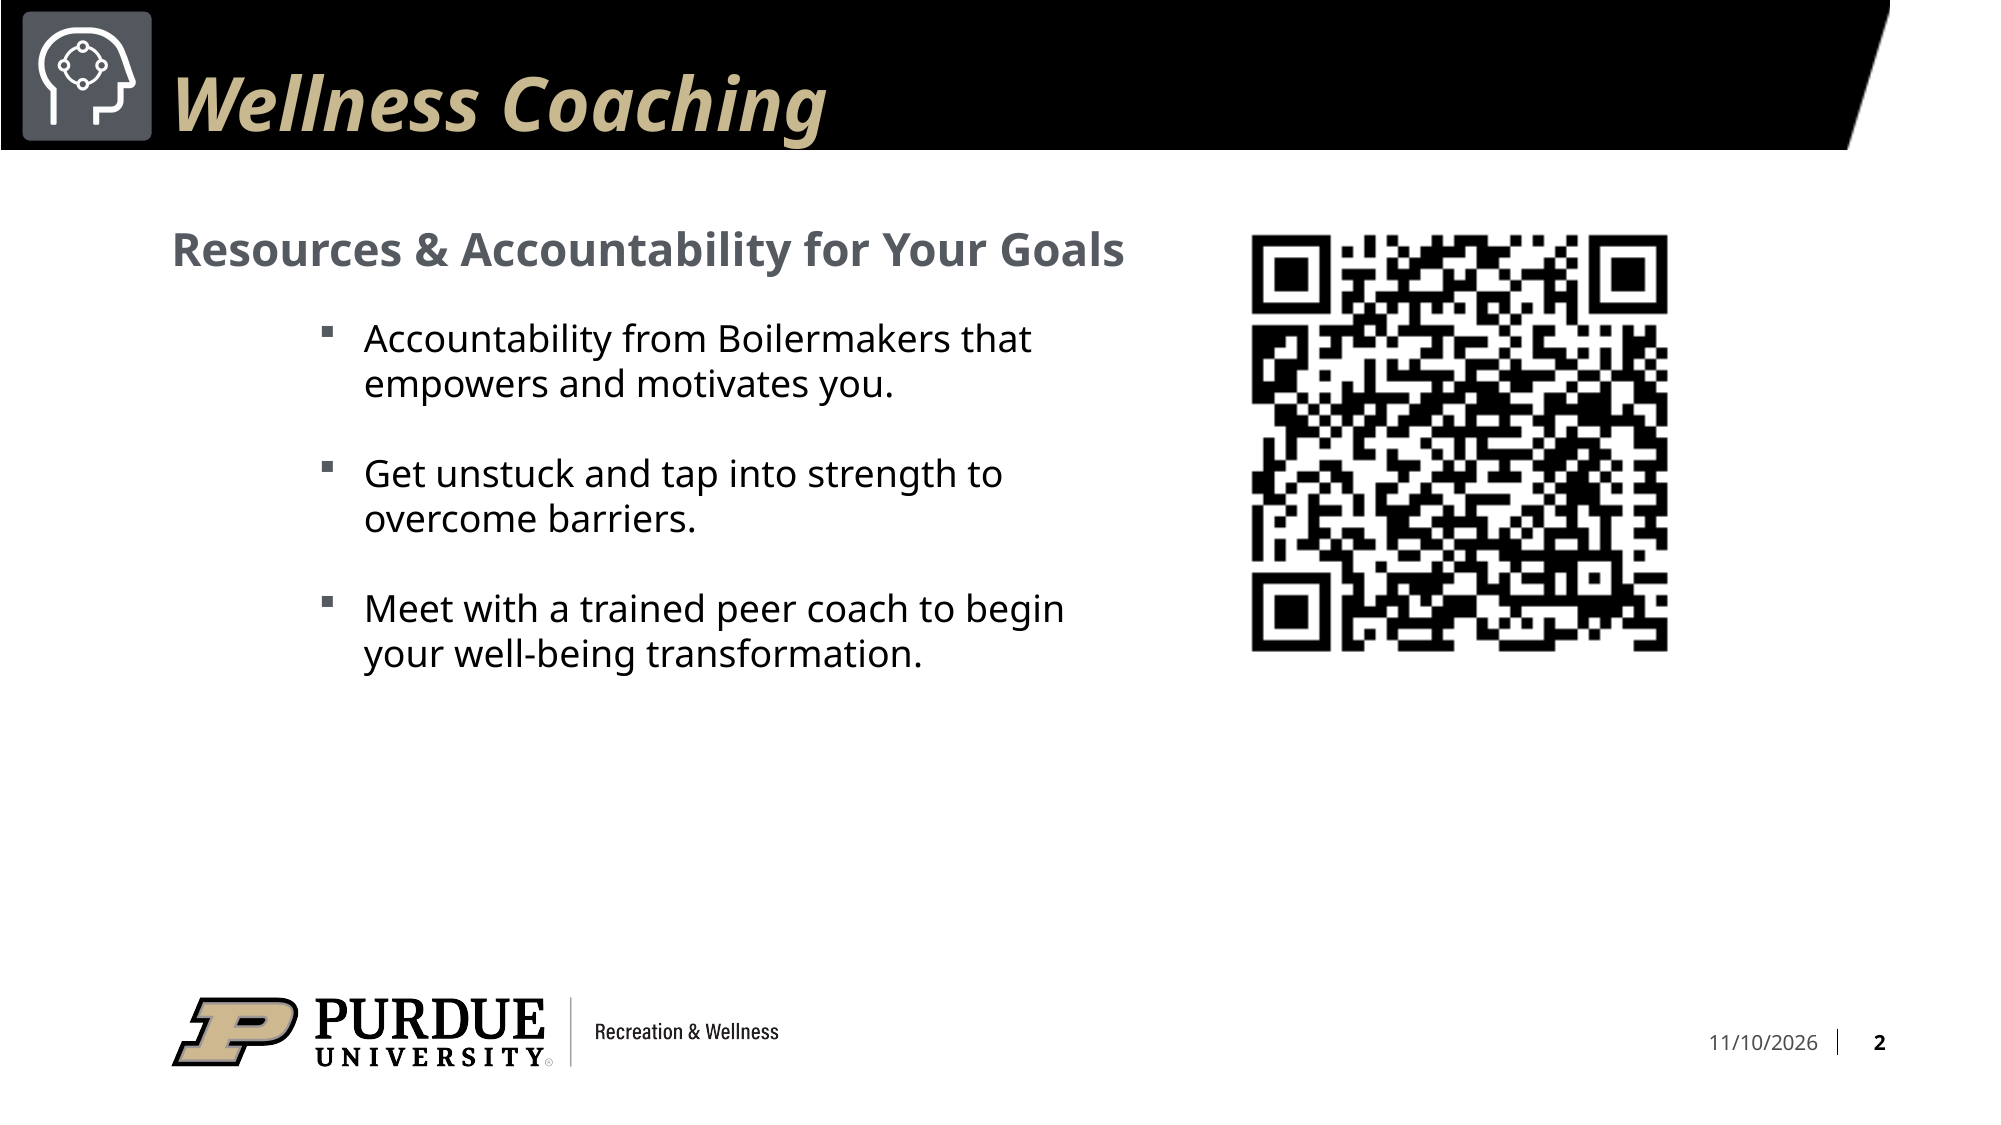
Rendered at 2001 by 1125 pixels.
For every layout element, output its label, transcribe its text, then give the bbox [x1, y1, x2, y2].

picture [171, 994, 881, 1071]
title Wellness Coaching [168, 63, 1689, 153]
picture [22, 11, 152, 141]
slide_number 2 [1839, 1013, 1920, 1074]
list Accountability from Boilermakers that empowers and motivates you. Get unstuck and tap into strength to overcome barriers. Meet with a trained peer coach to begin your well-being transformation. [318, 314, 1072, 875]
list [1236, 220, 1686, 670]
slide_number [1648, 1017, 1834, 1071]
subtitle Resources & Accountability for Your Goals [171, 220, 1236, 277]
